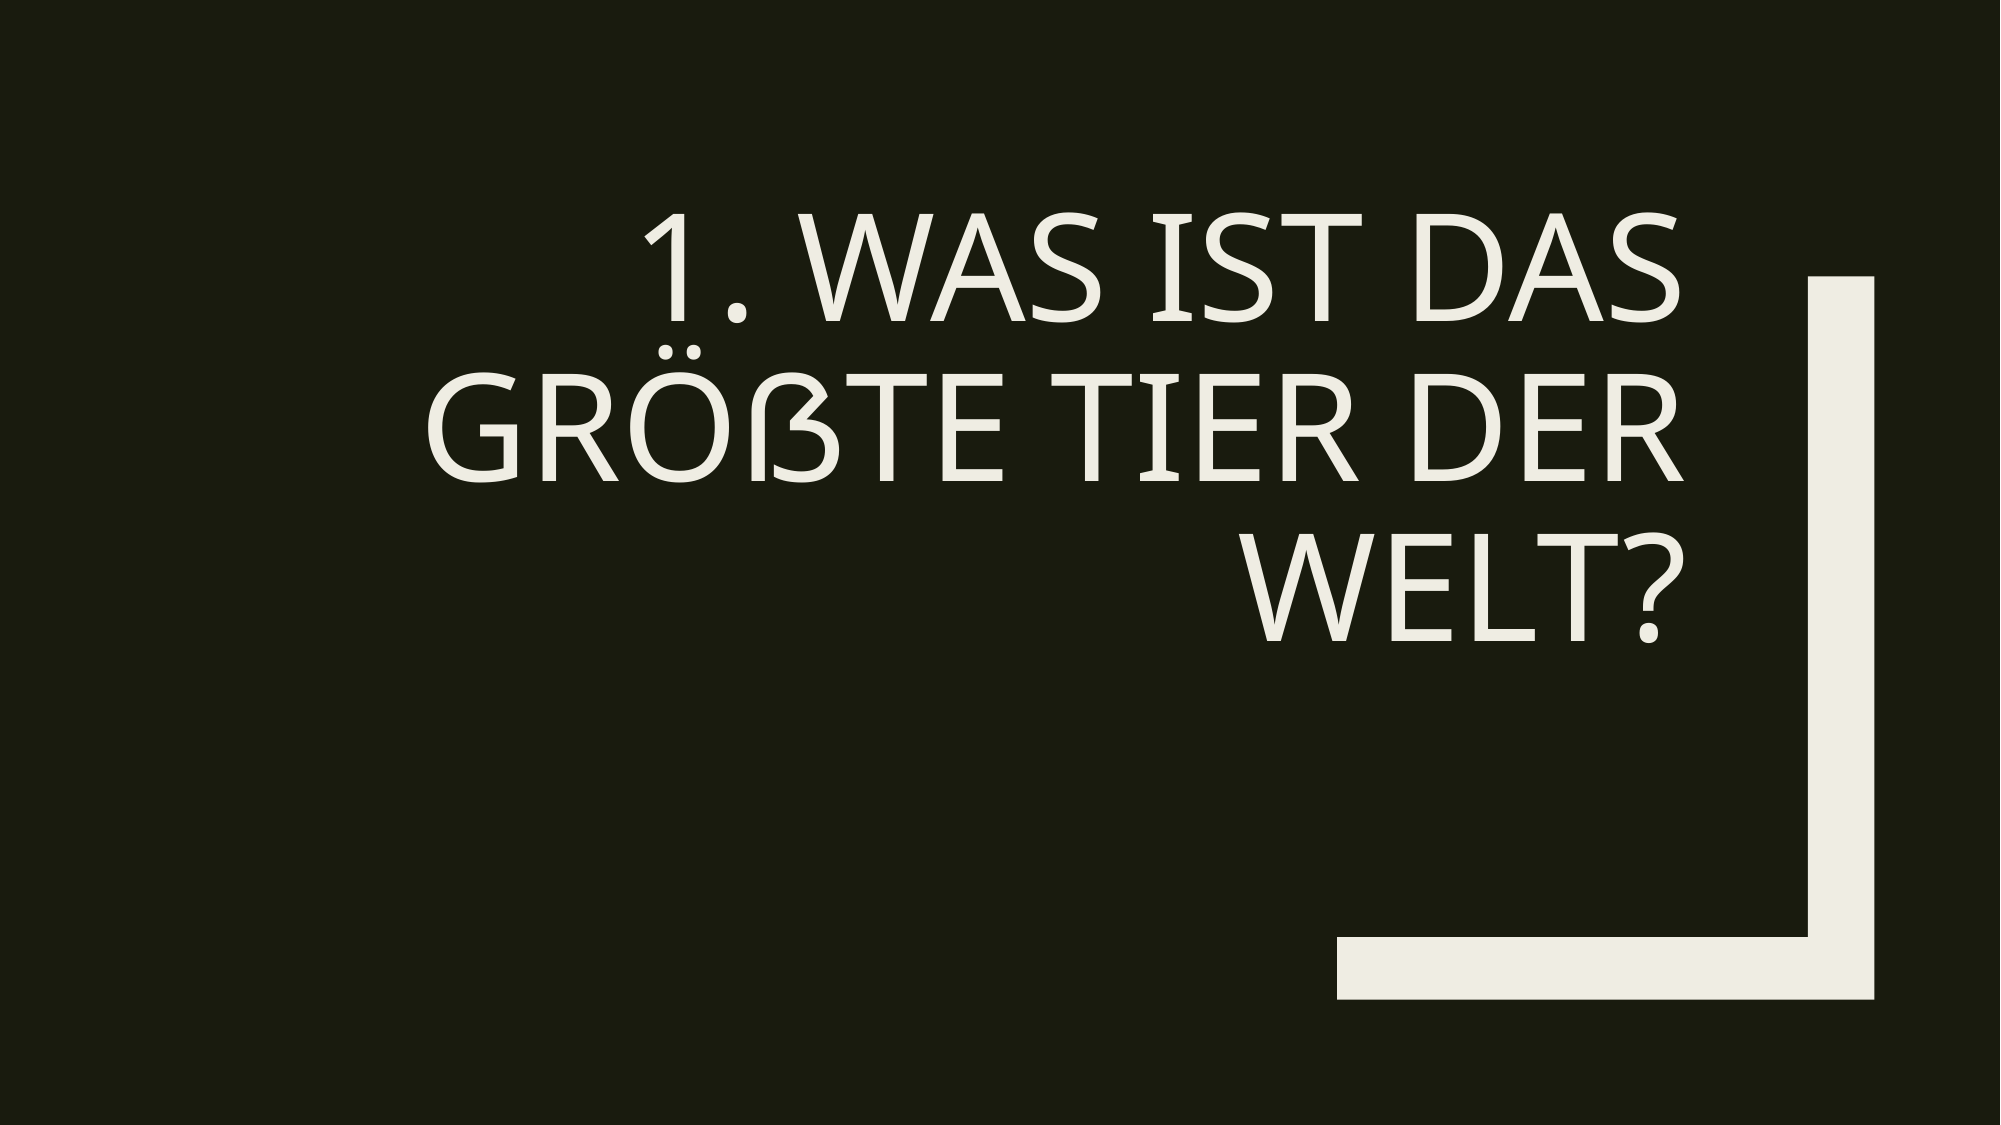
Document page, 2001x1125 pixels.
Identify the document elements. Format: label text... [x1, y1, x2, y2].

title 1. Was ist das größte Tier der Welt? [125, 213, 1703, 682]
